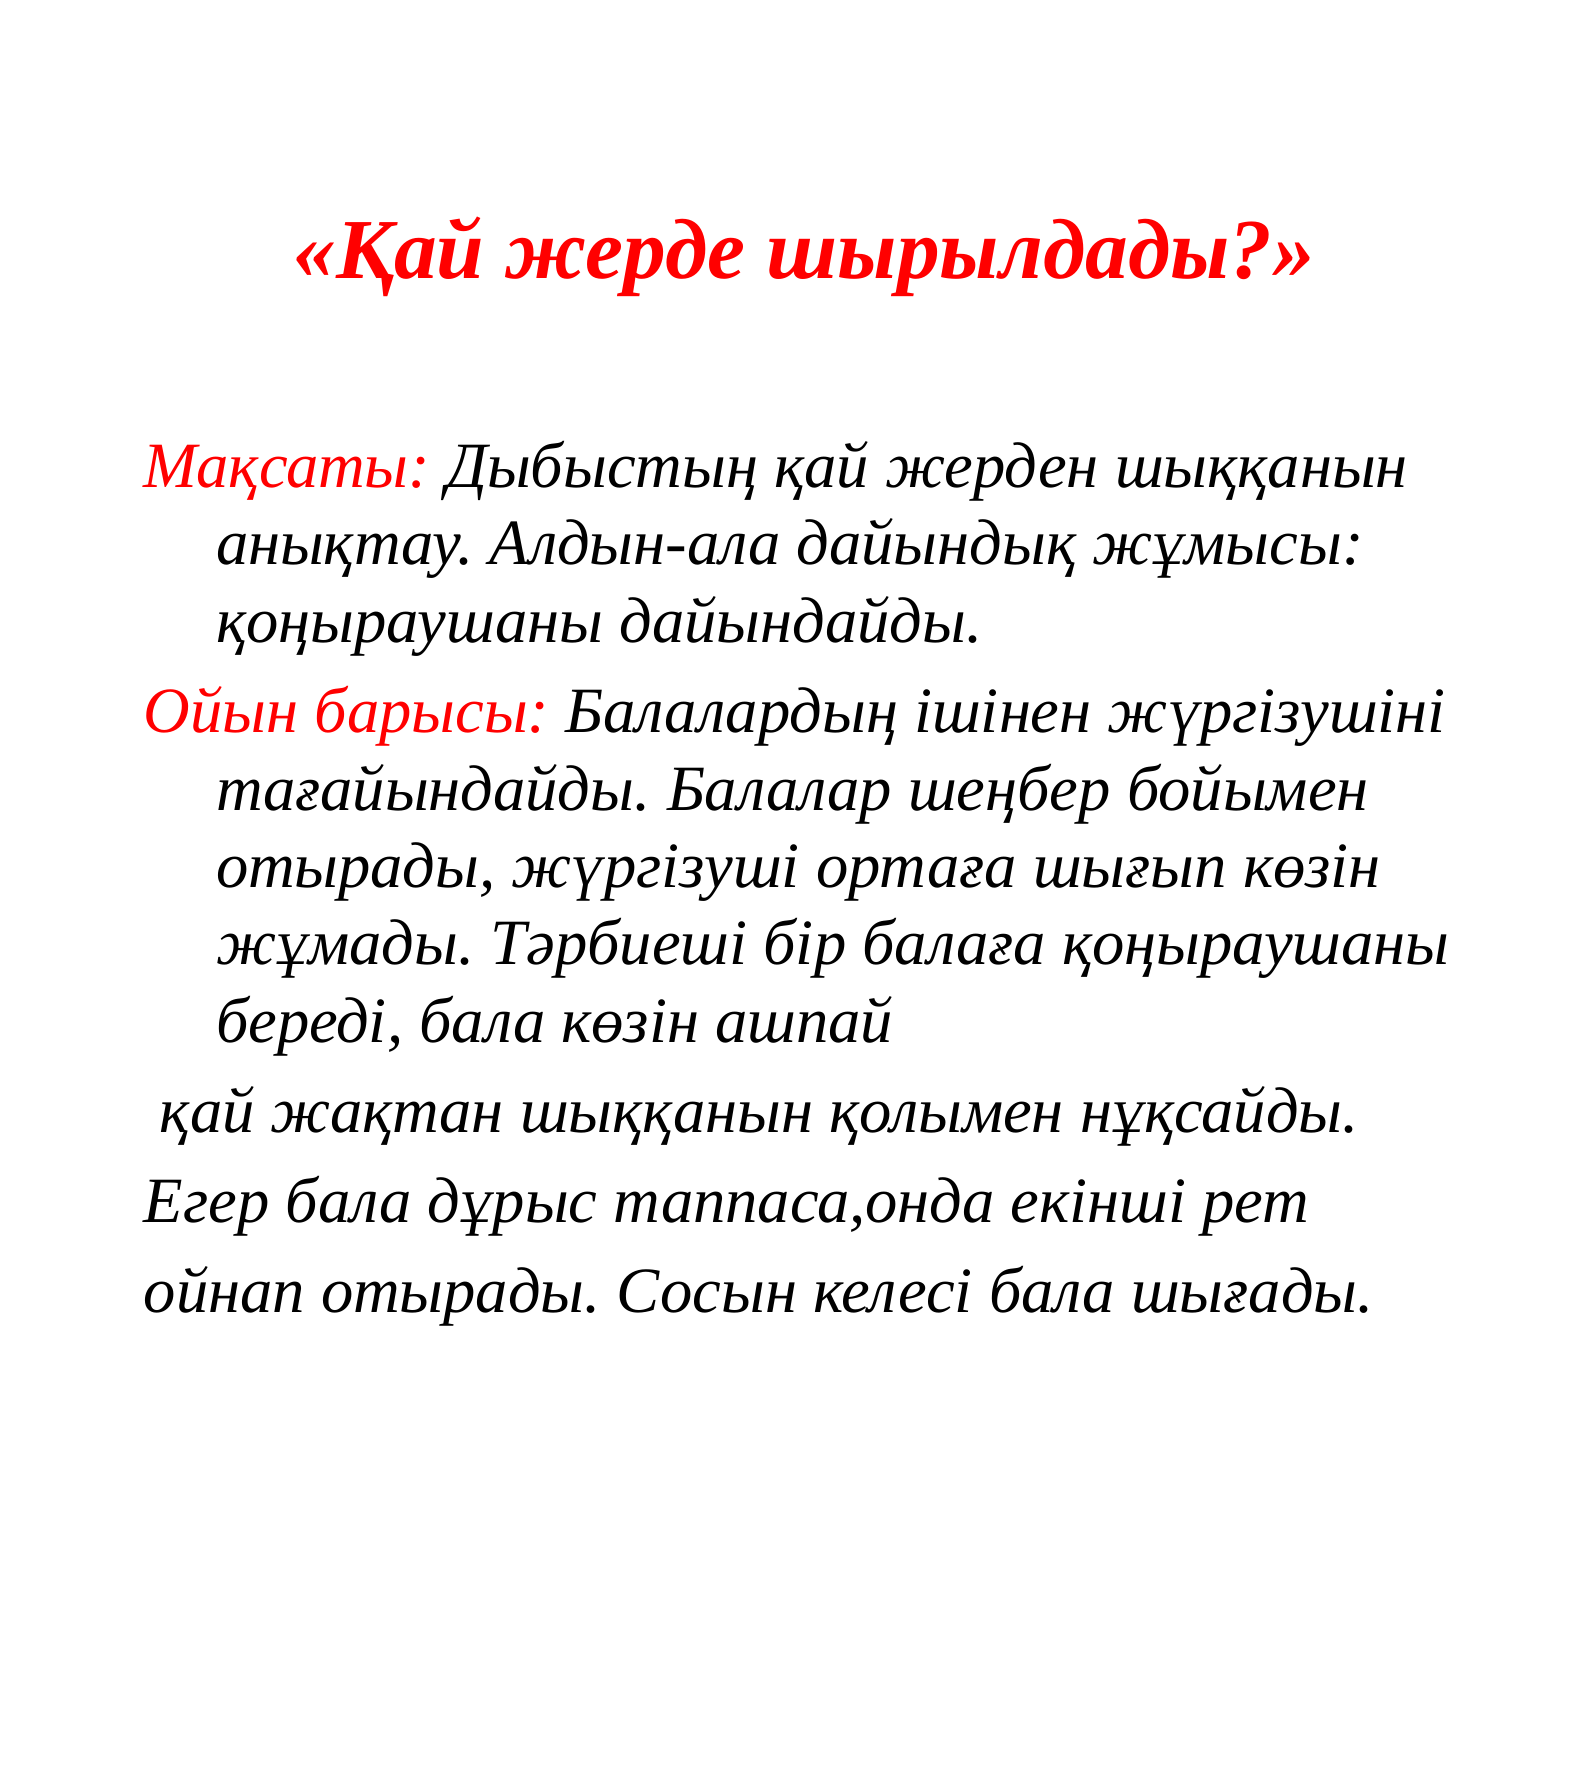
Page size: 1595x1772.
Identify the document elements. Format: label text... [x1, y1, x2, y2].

title «Қай жерде шырылдады?» [87, 147, 1523, 443]
list Мақсаты: Дыбыстың қай жерден шыққанын анықтау. Алдын-ала дайындық жұмысы: қоңыраушаны дайындайды. Ойын барысы: Балалардың ішінен жүргізушіні тағайындайды. Балалар шеңбер бойымен отырады, жүргізуші ортаға шығып көзін жұмады. Тәрбиеші бір балаға қоңыраушаны береді, бала көзін ашпай қай жақтан шыққанын қолымен нұқсайды. Егер бала дұрыс таппаса,онда екінші рет ойнап отырады. Сосын келесі бала шығады. [124, 413, 1516, 1583]
